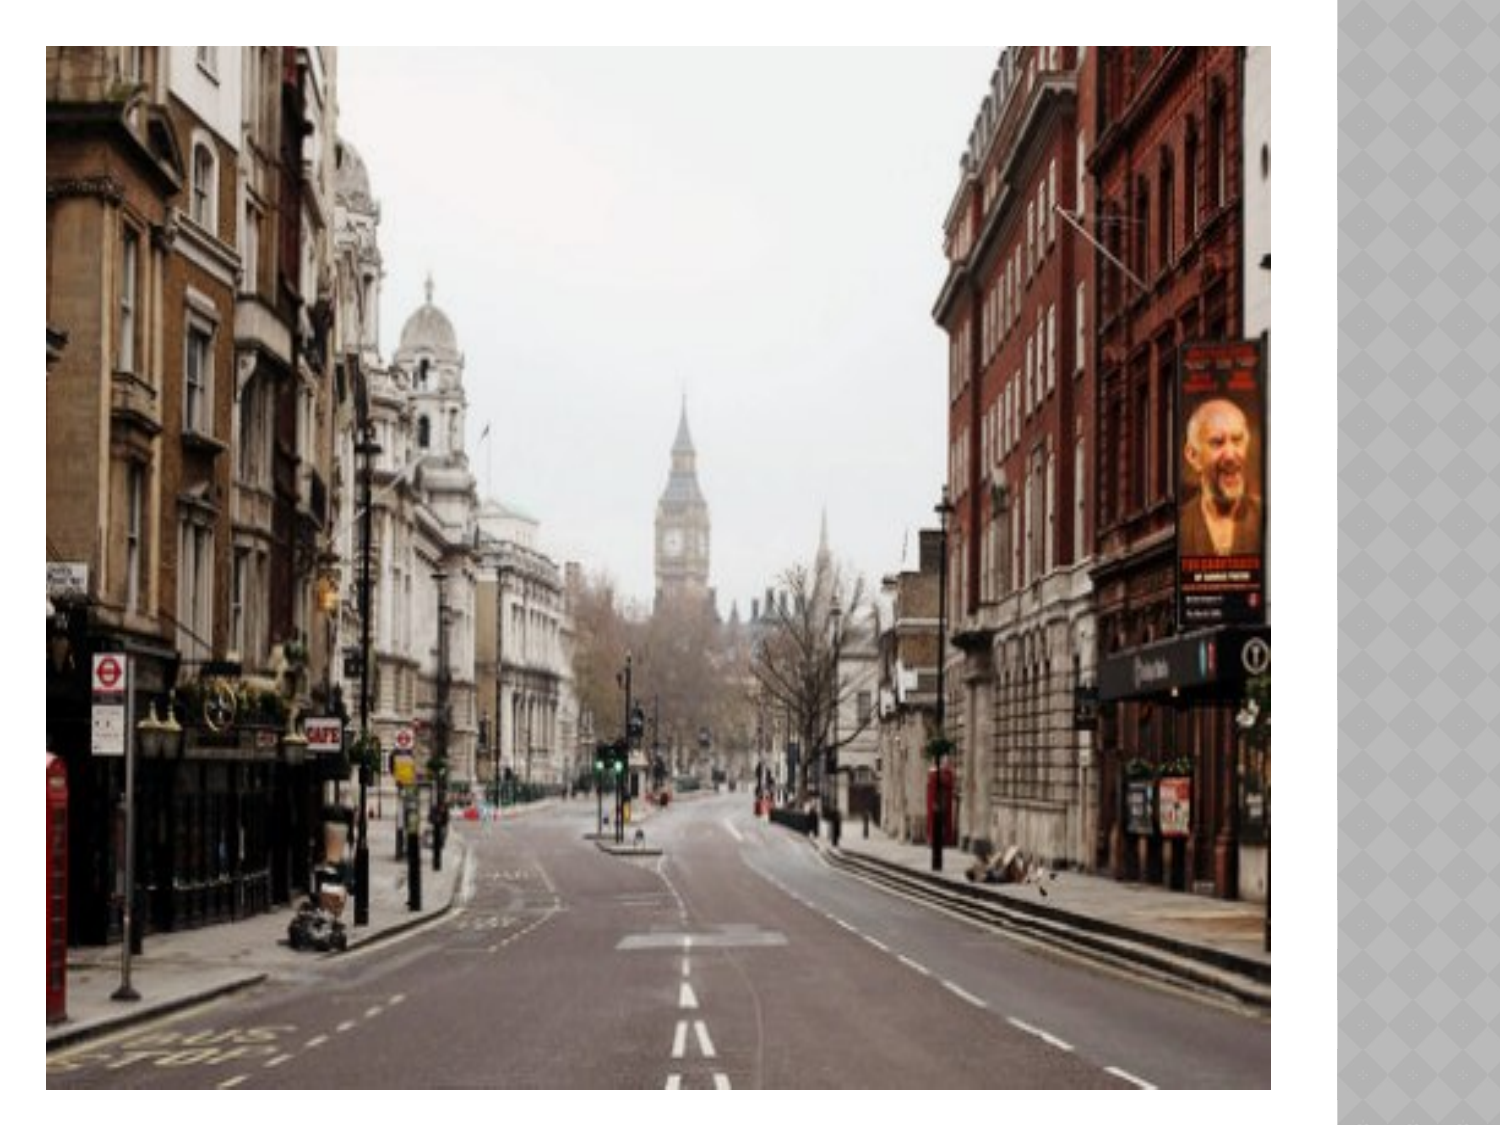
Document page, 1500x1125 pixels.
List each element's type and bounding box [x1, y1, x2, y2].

picture [46, 46, 1272, 1091]
